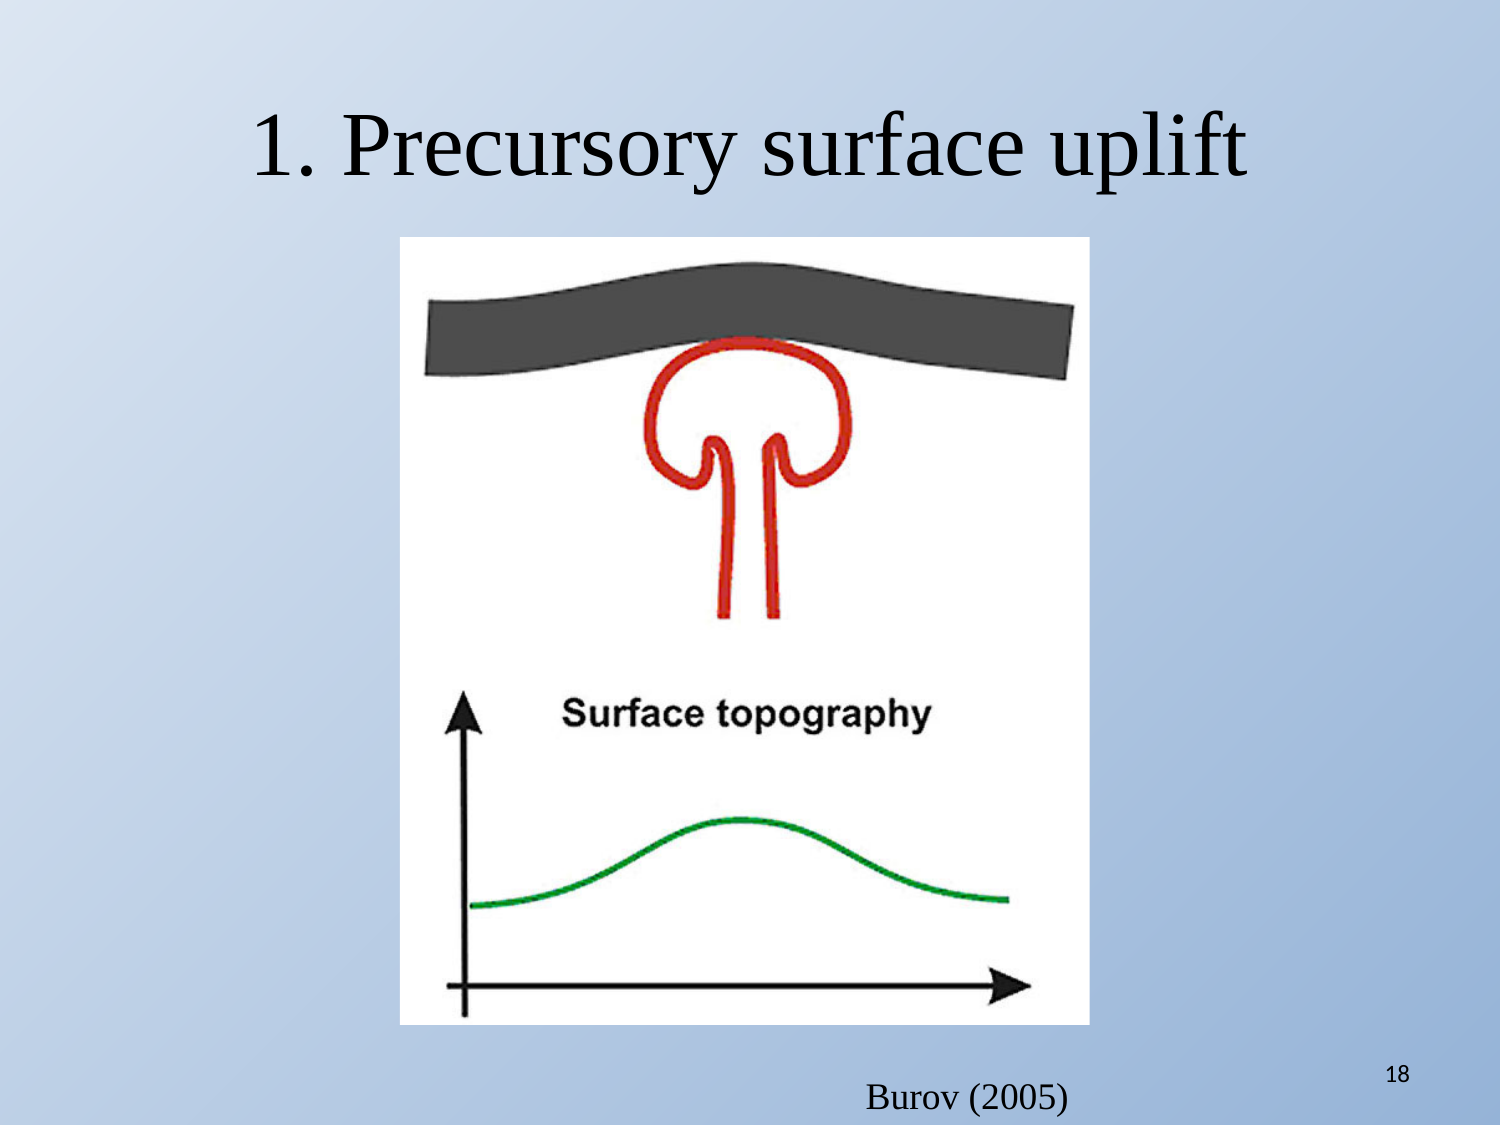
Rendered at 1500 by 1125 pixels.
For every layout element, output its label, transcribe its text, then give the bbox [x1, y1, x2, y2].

title 1. Precursory surface uplift [75, 45, 1425, 233]
slide_number 18 [1074, 1042, 1425, 1103]
picture [399, 237, 1090, 1026]
text_box Burov (2005) [850, 1064, 1084, 1125]
